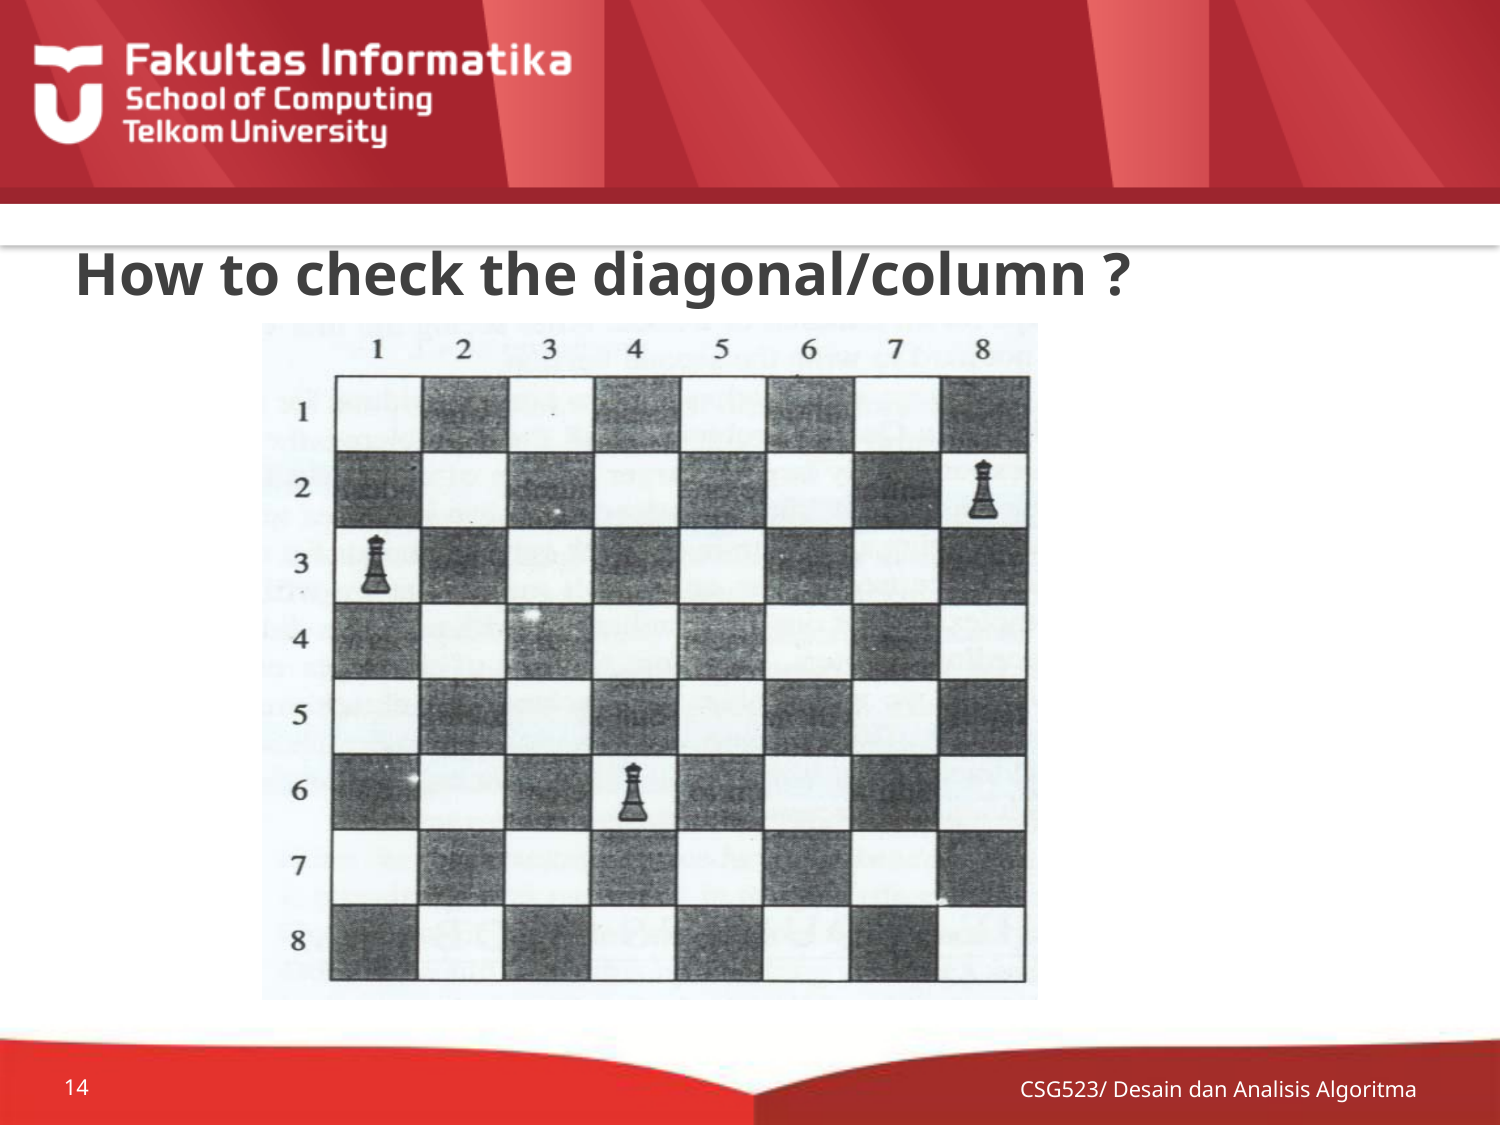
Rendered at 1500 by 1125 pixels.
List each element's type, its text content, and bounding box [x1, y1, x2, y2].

slide_number 14 [63, 1058, 123, 1119]
picture [0, 0, 1500, 203]
picture [0, 1024, 1500, 1125]
list CSG523/ Desain dan Analisis Algoritma [888, 1058, 1433, 1119]
picture [262, 323, 1038, 1001]
title How to check the diagonal/column ? [59, 219, 1426, 325]
